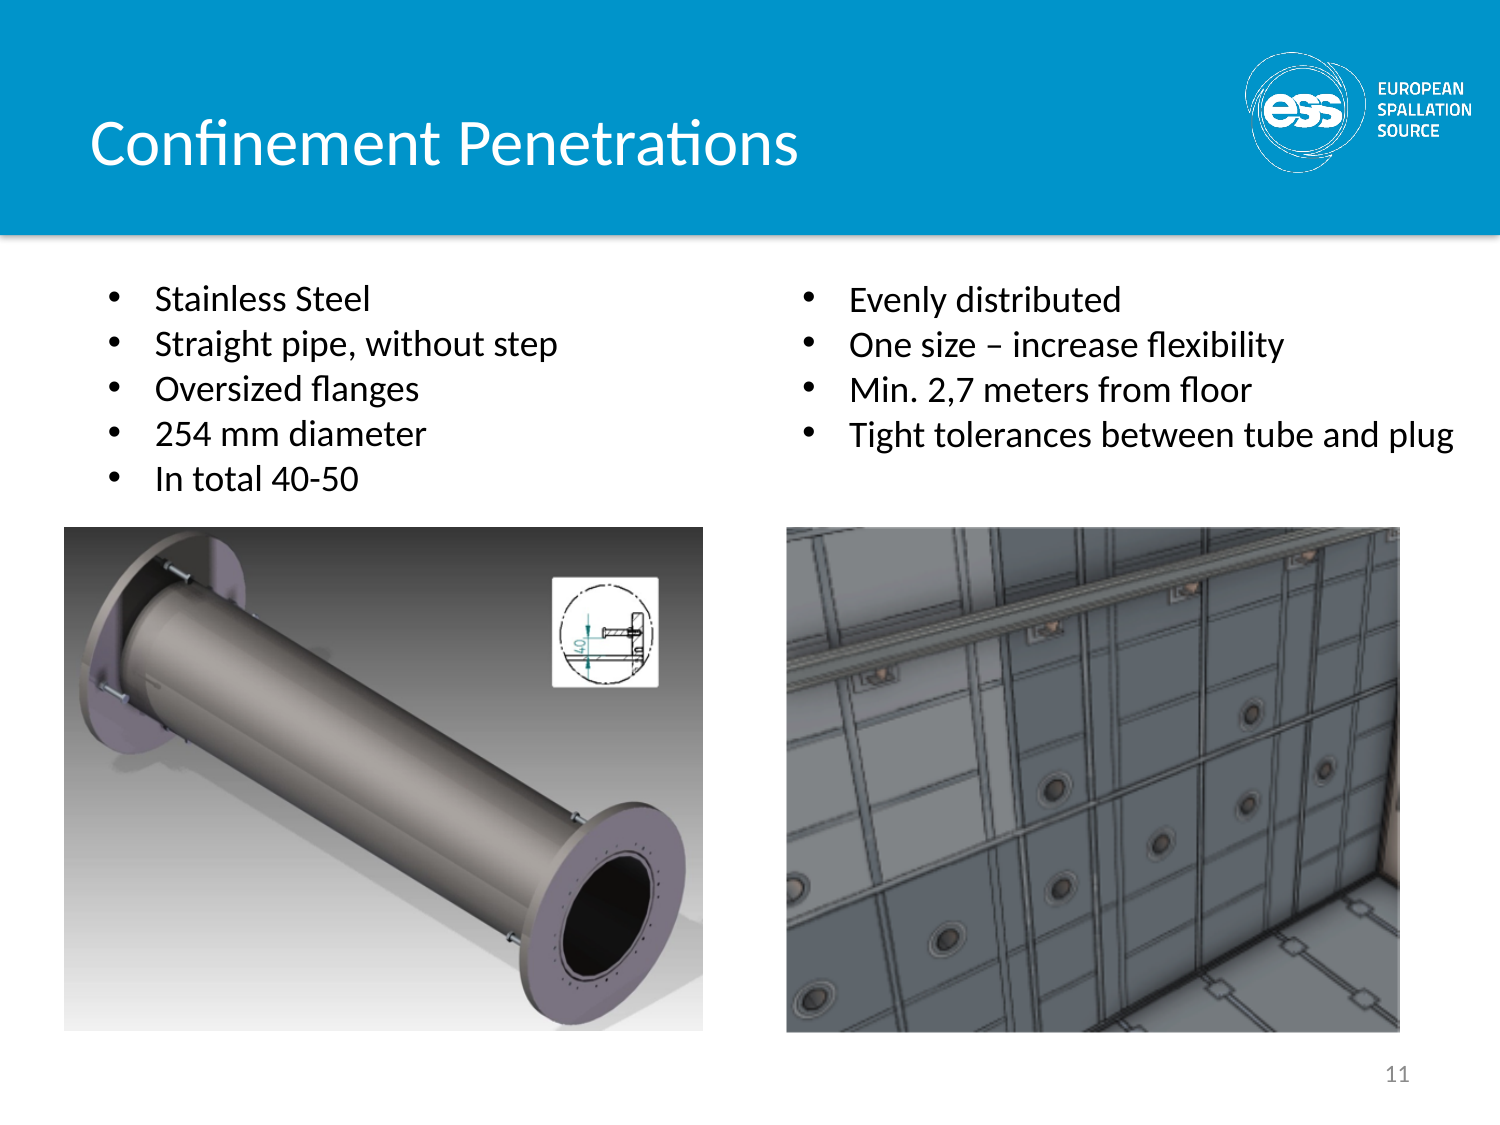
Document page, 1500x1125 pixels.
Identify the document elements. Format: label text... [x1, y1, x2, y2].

picture [1443, 86, 1450, 93]
picture [1389, 104, 1393, 115]
title Confinement Penetrations [75, 45, 1247, 233]
picture [1432, 125, 1438, 136]
picture [1422, 125, 1428, 134]
picture [1423, 83, 1430, 94]
picture [64, 526, 703, 1032]
picture [1436, 104, 1444, 115]
text_box Evenly distributed One size – increase flexibility Min. 2,7 meters from floor Tight tolerances between tube and plug [787, 267, 1470, 462]
picture [785, 526, 1400, 1036]
picture [1409, 104, 1415, 115]
picture [1379, 83, 1385, 94]
picture [1454, 83, 1458, 94]
picture [1400, 83, 1407, 94]
slide_number 11 [1074, 1042, 1425, 1103]
picture [1398, 109, 1406, 115]
picture [1264, 94, 1342, 127]
picture [1418, 104, 1423, 115]
text_box Stainless Steel Straight pipe, without step Oversized flanges 254 mm diameter In total 40-50 [93, 266, 574, 507]
